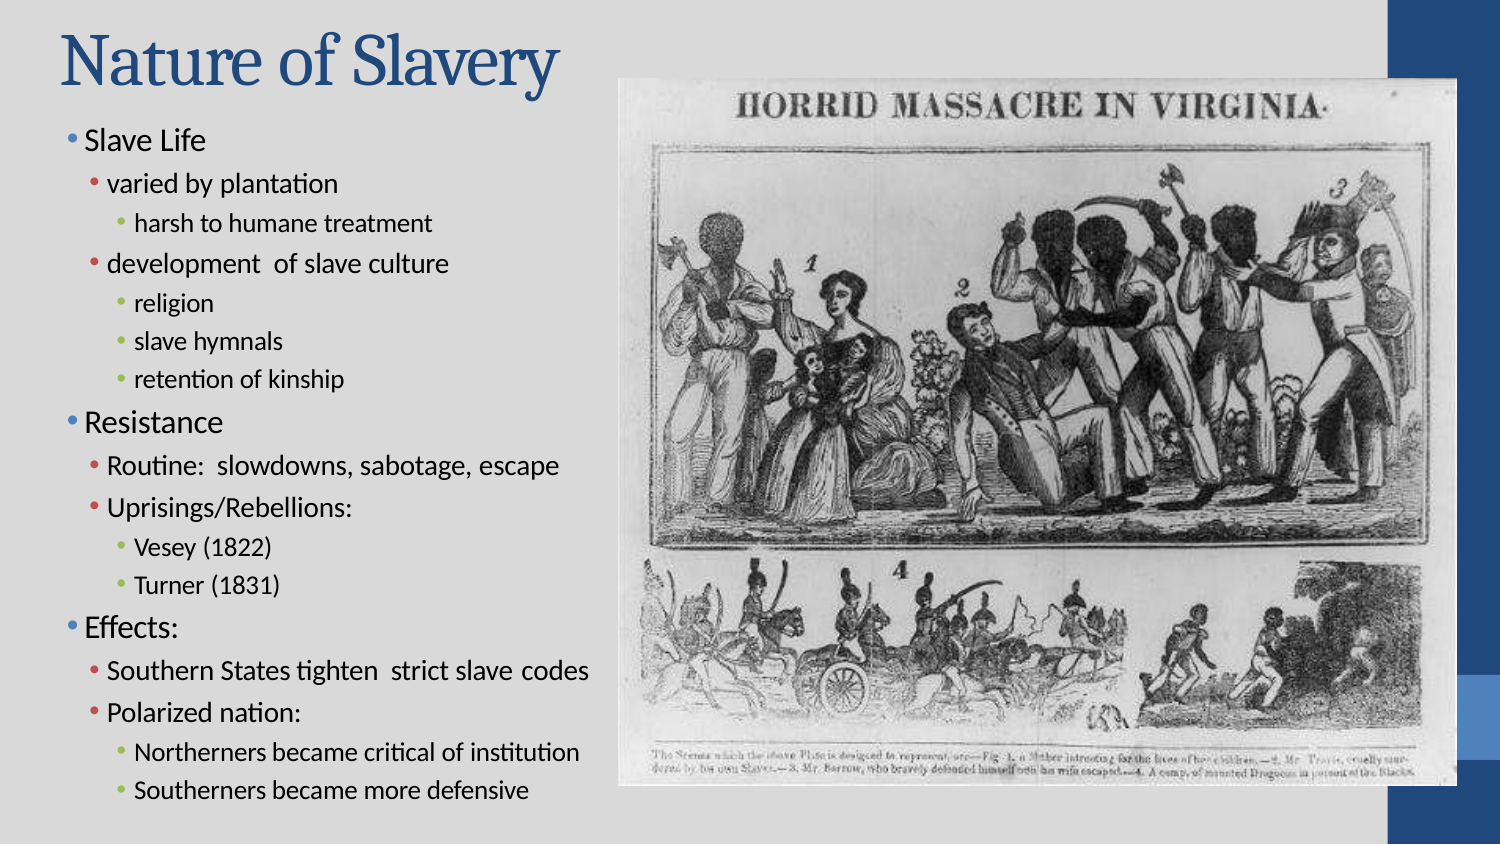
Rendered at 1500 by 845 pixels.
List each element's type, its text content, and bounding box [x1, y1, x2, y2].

text_box Slave Life varied by plantation harsh to humane treatment development of slave culture religion slave hymnals retention of kinship Resistance Routine: slowdowns, sabotage, escape Uprisings/Rebellions: Vesey (1822) Turner (1831) Effects: Southern States tighten strict slave codes Polarized nation: Northerners became critical of institution Southerners became more defensive [64, 107, 597, 805]
picture [0, 0, 1387, 844]
title Nature of Slavery [57, 8, 580, 152]
text_box [618, 78, 1457, 786]
